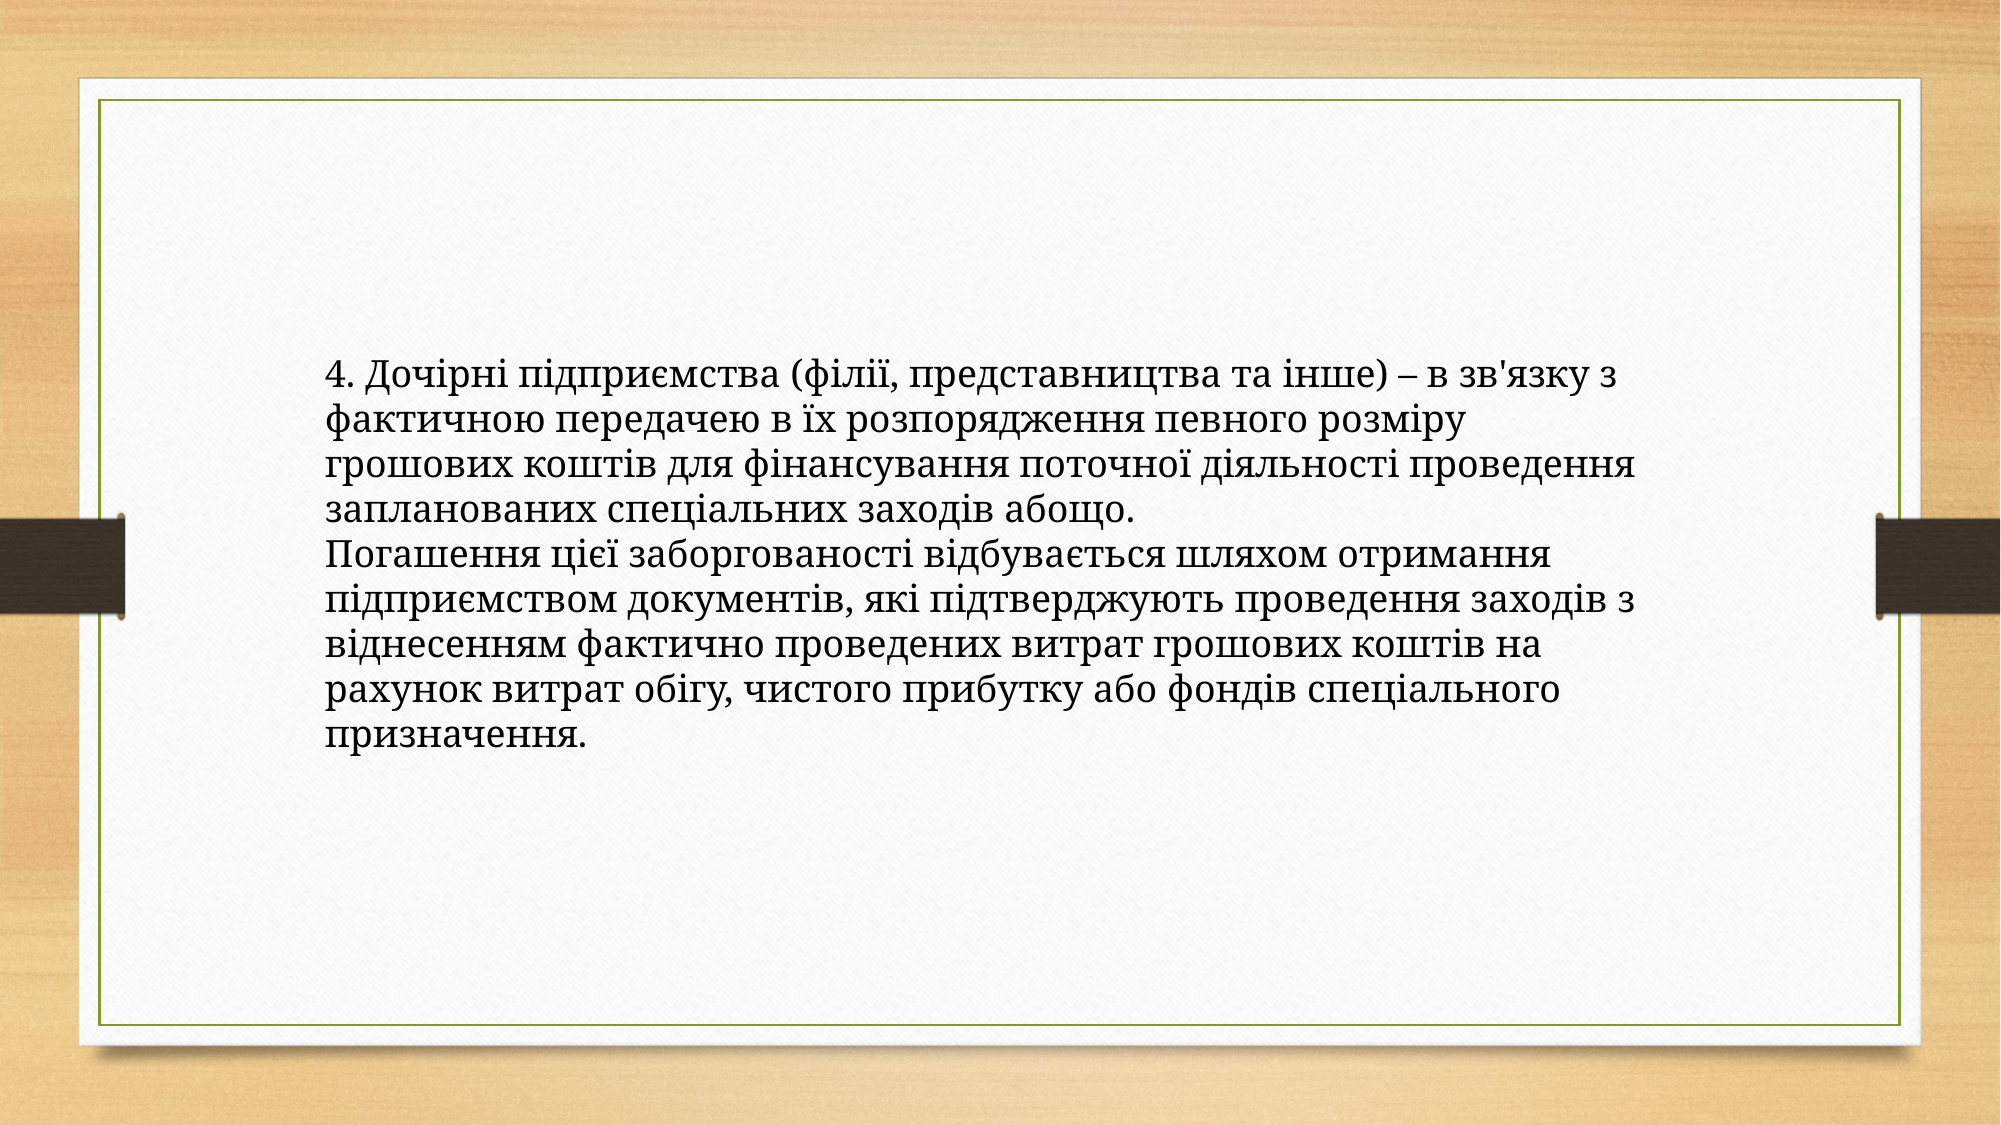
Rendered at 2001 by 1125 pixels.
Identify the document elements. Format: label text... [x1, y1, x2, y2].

text_box 4. Дочірні підприємства (філії, представництва та інше) – в зв'язку з фактичною передачею в їх розпорядження певного розміру грошових коштів для фінансування поточної діяльності проведення запланованих спеціальних заходів абощо. Погашення цієї заборгованості відбувається шляхом отримання підприємством документів, які підтверджують проведення заходів з віднесенням фактично проведених витрат грошових коштів на рахунок витрат обігу, чистого прибутку або фондів спеціального призначення. [310, 342, 1659, 763]
picture [0, 0, 2001, 1125]
